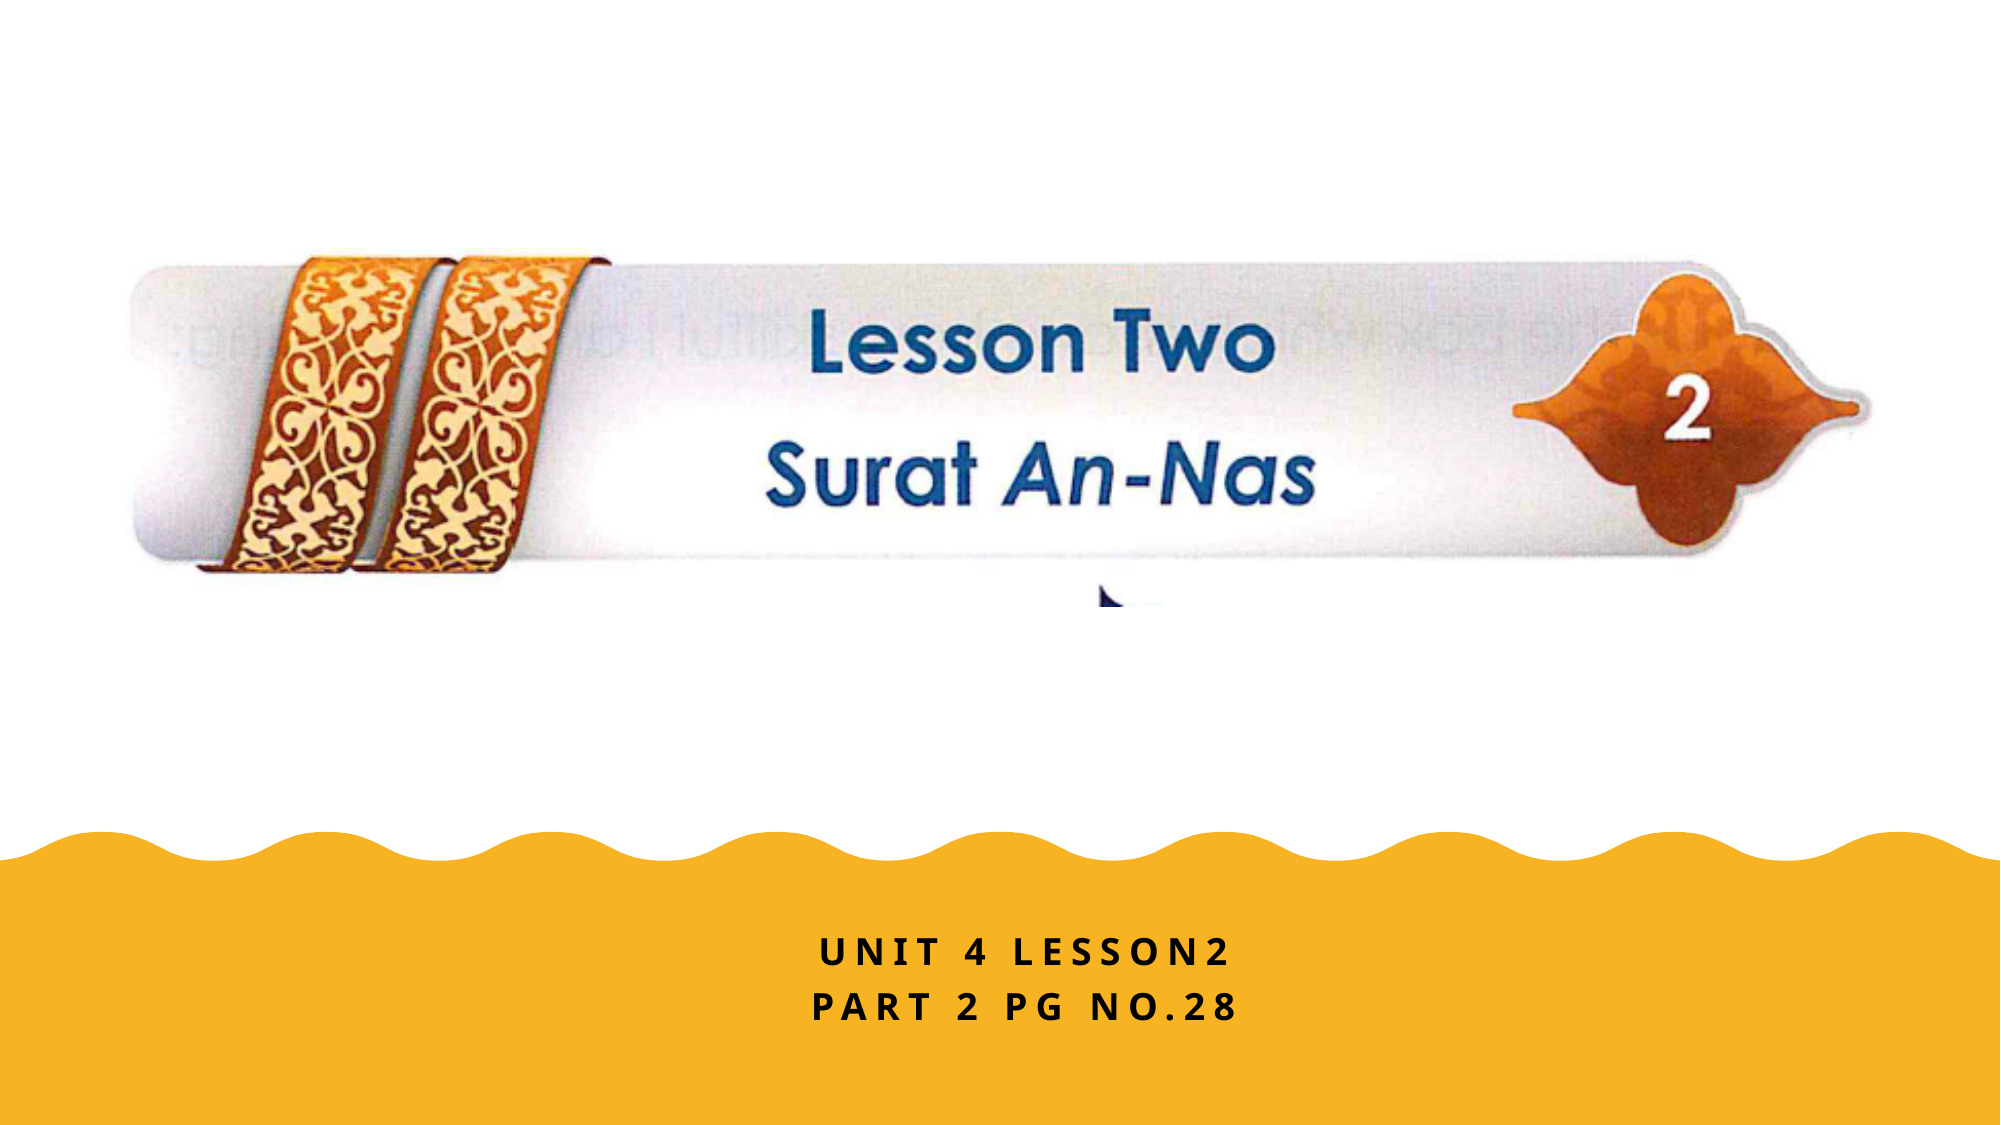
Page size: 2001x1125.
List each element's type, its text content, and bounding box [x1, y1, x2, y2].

picture [105, 248, 1895, 607]
subtitle Unit 4 Lesson2 Part 2 Pg No.28 [176, 925, 1870, 1046]
text_box [0, 830, 2000, 1125]
text_box [0, 0, 2000, 859]
